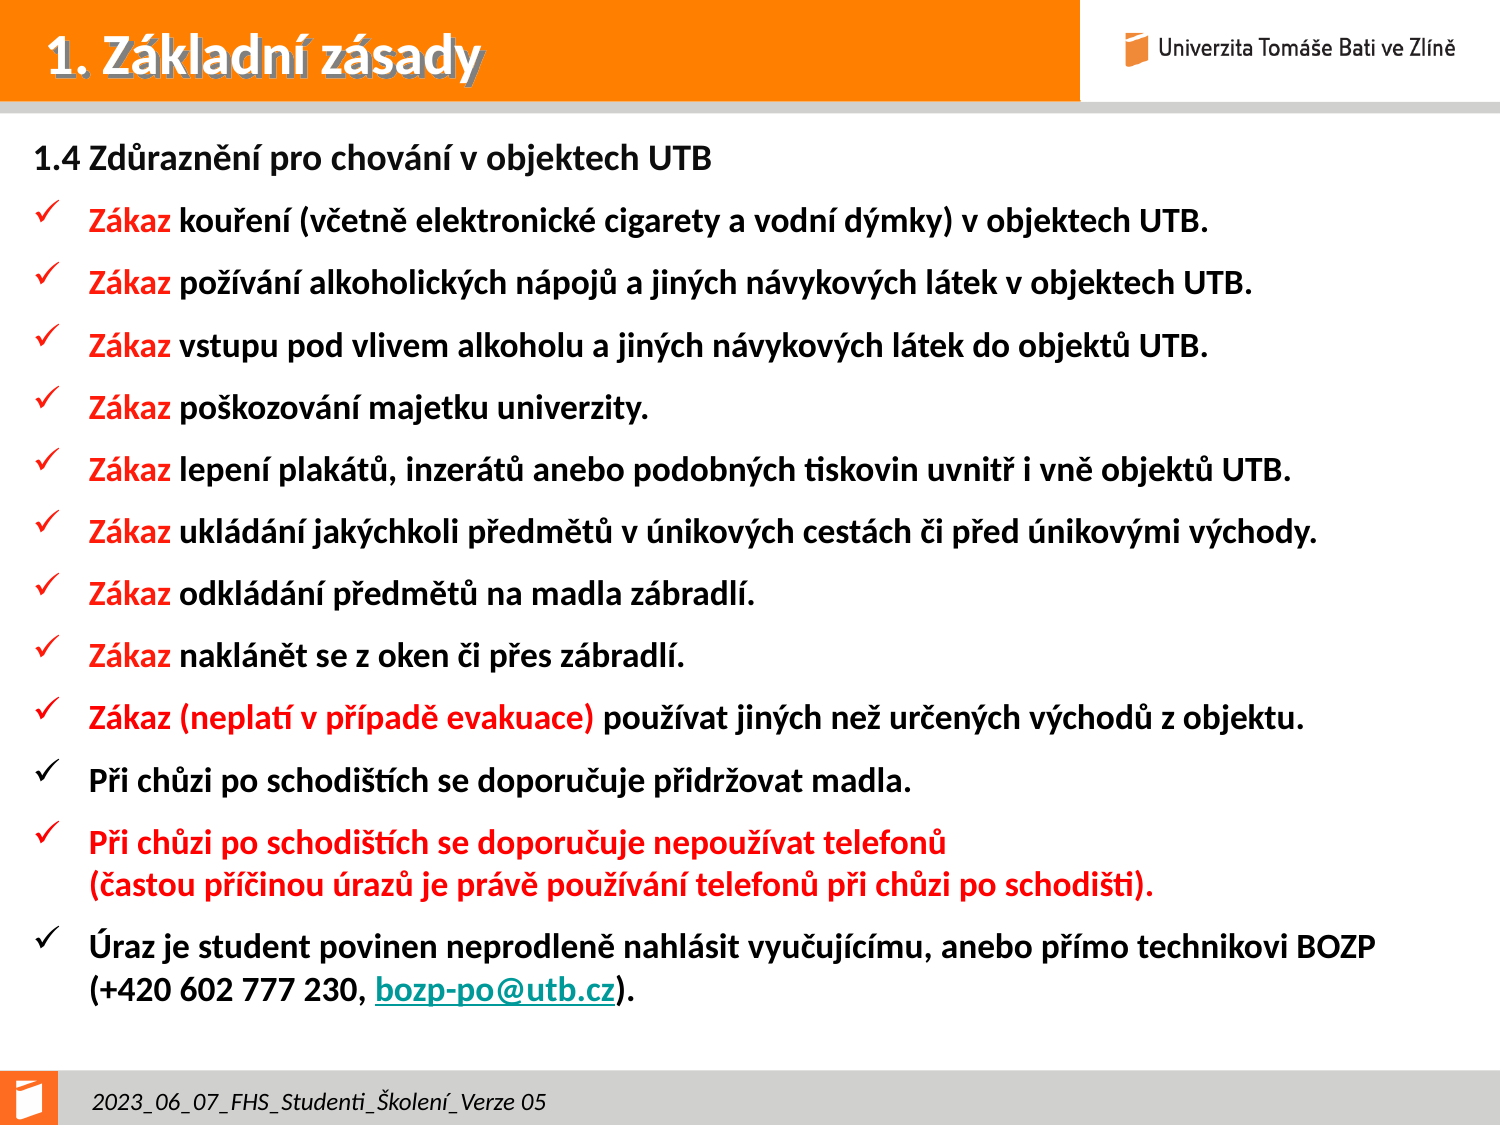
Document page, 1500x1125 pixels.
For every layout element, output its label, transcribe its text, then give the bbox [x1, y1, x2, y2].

footer 2023_06_07_FHS_Studenti_Školení_Verze 05 [76, 1077, 644, 1125]
list 1.4 Zdůraznění pro chování v objektech UTB Zákaz kouření (včetně elektronické cigarety a vodní dýmky) v objektech UTB. Zákaz požívání alkoholických nápojů a jiných návykových látek v objektech UTB. Zákaz vstupu pod vlivem alkoholu a jiných návykových látek do objektů UTB. Zákaz poškozování majetku univerzity. Zákaz lepení plakátů, inzerátů anebo podobných tiskovin uvnitř i vně objektů UTB. Zákaz ukládání jakýchkoli předmětů v únikových cestách či před únikovými východy. Zákaz odkládání předmětů na madla zábradlí. Zákaz naklánět se z oken či přes zábradlí. Zákaz (neplatí v případě evakuace) používat jiných než určených východů z objektu. Při chůzi po schodištích se doporučuje přidržovat madla. Při chůzi po schodištích se doporučuje nepoužívat telefonů (častou příčinou úrazů je právě používání telefonů při chůzi po schodišti). Úraz je student povinen neprodleně nahlásit vyučujícímu, anebo přímo technikovi BOZP (+420 602 777 230, bozp-po@utb.cz). [17, 125, 1495, 1059]
picture [1081, 0, 1500, 100]
title 1. Základní zásady [0, 0, 1081, 103]
picture [0, 1071, 58, 1125]
